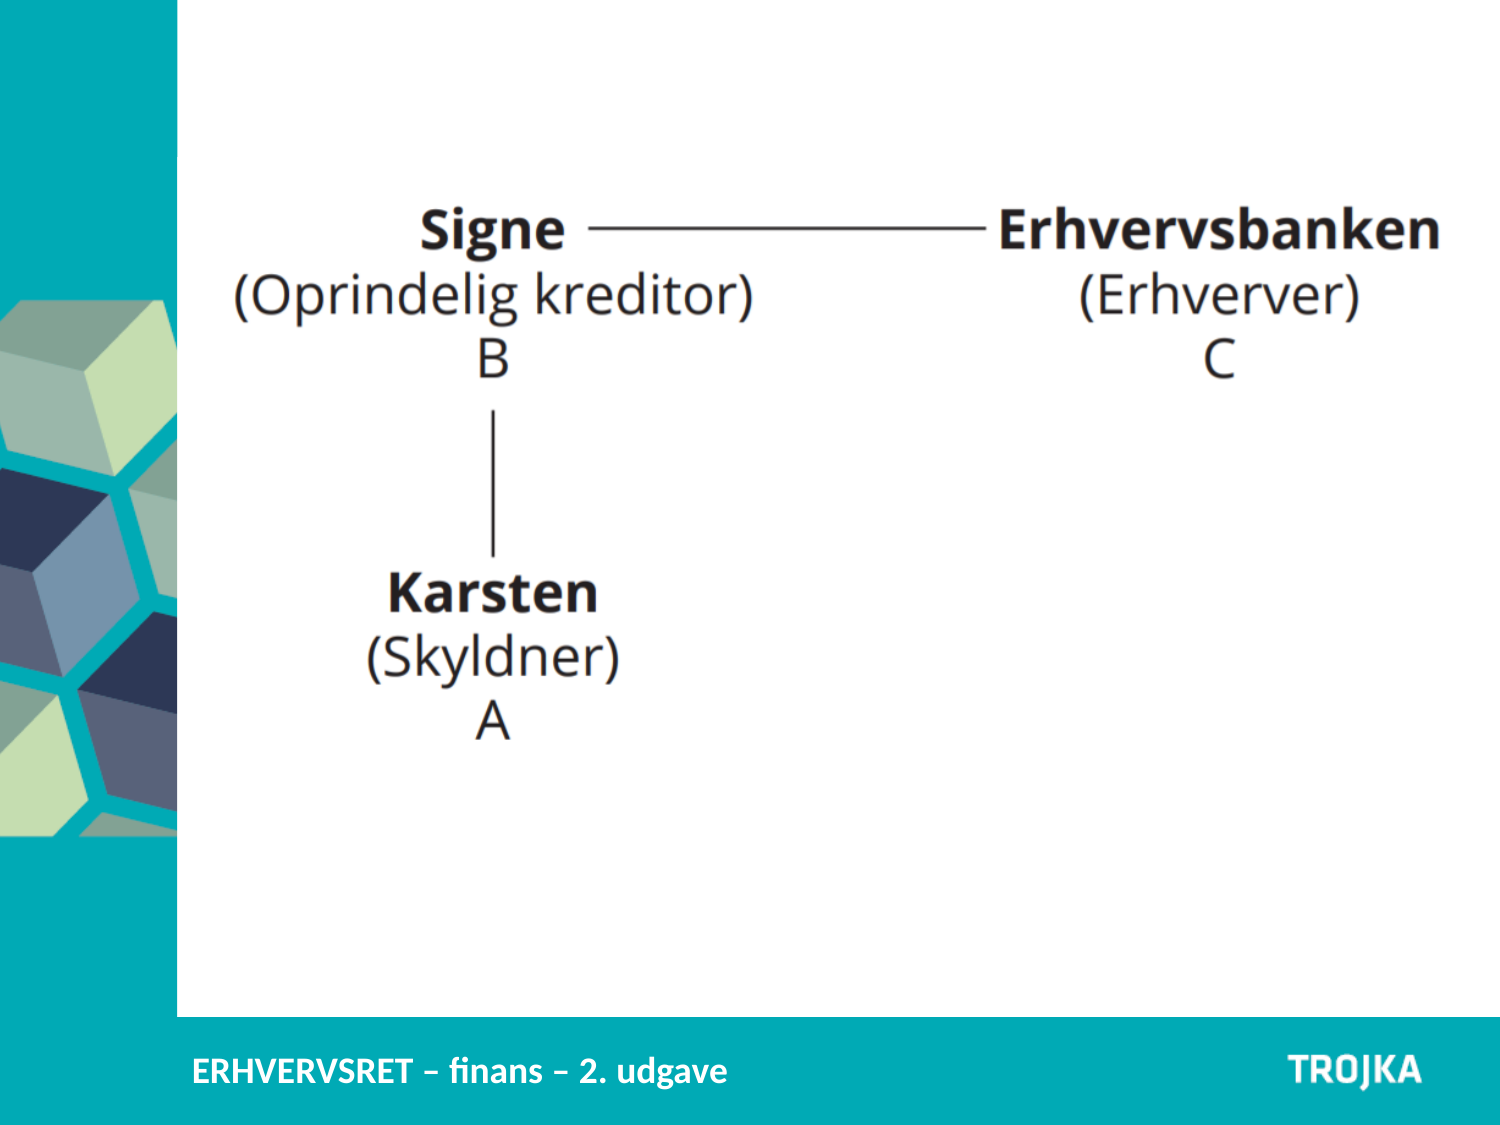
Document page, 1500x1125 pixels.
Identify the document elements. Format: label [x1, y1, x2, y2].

picture [182, 148, 1500, 779]
